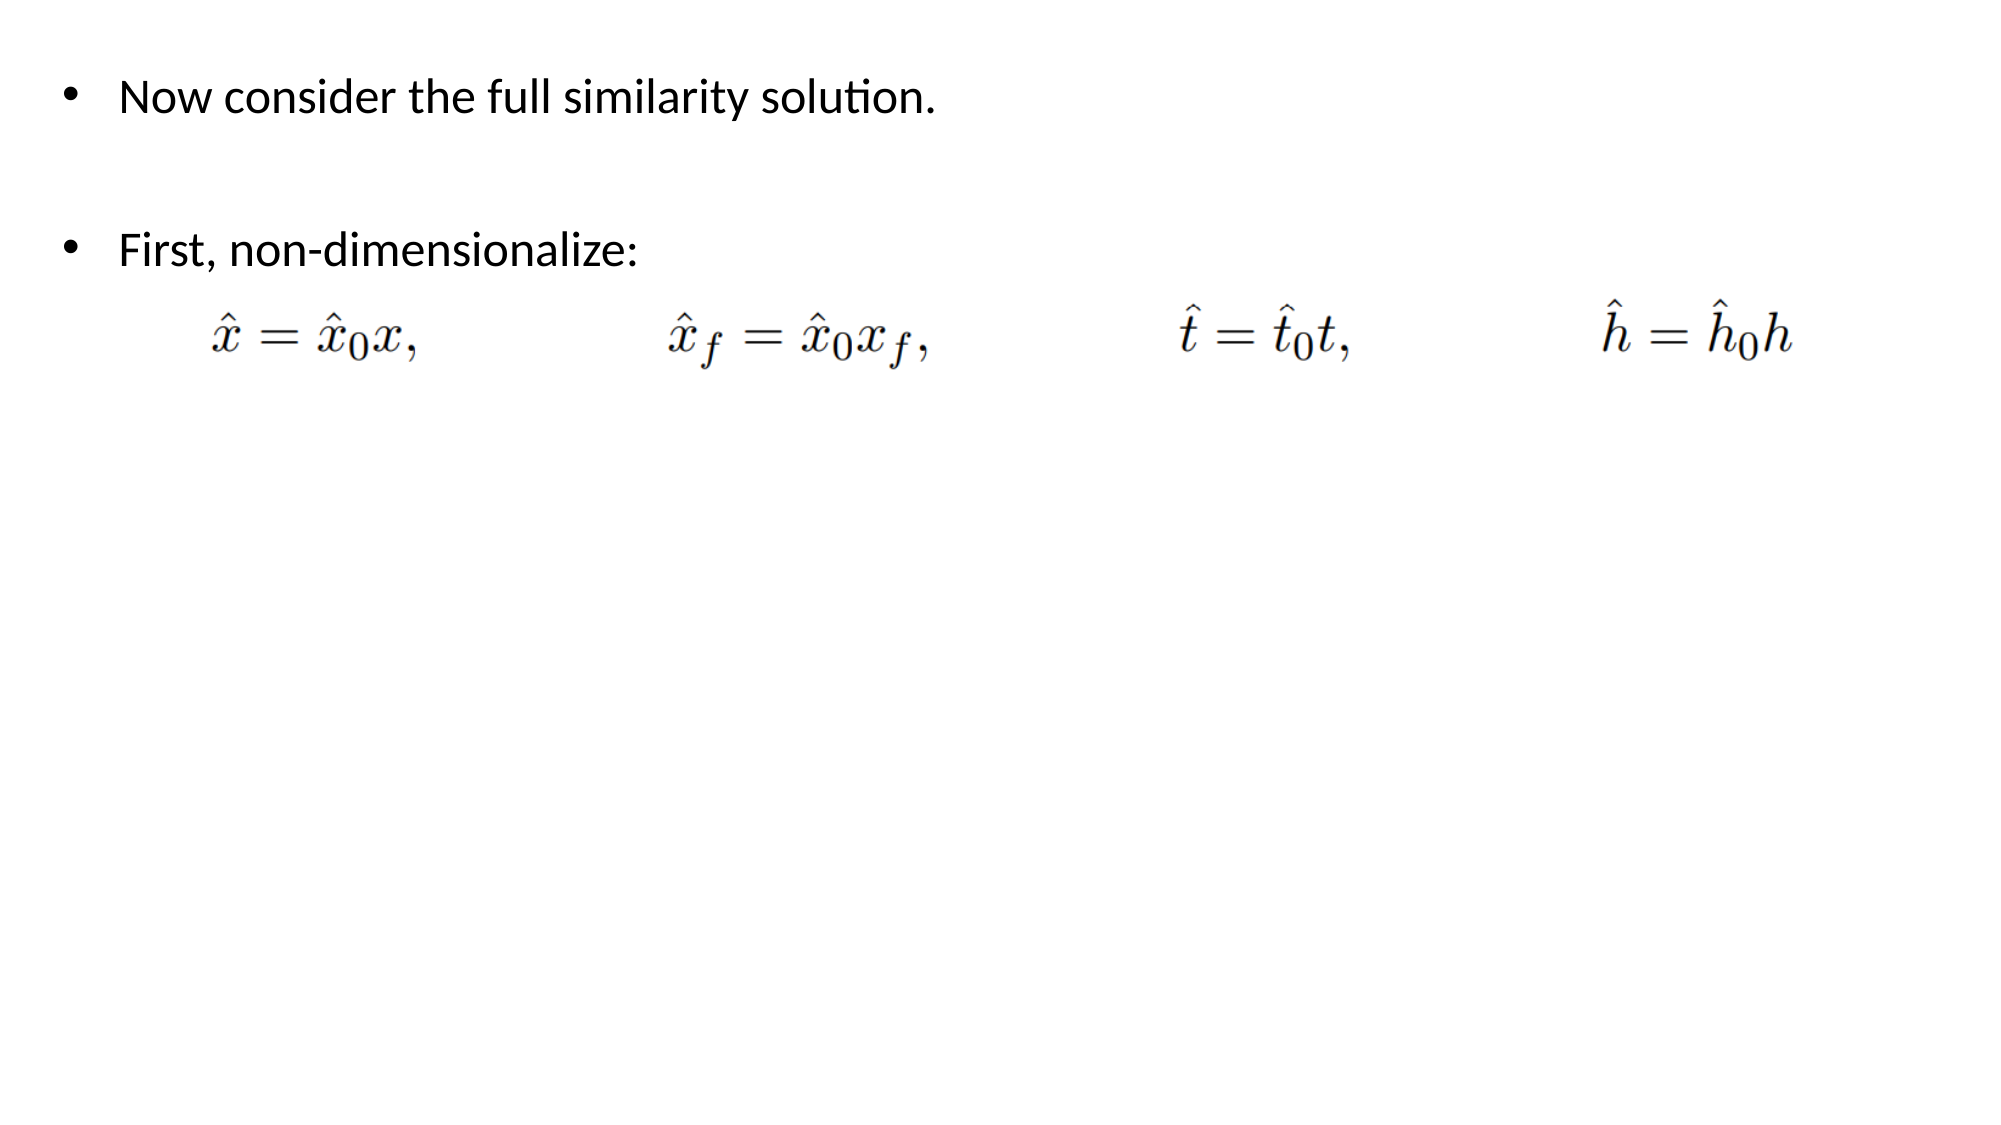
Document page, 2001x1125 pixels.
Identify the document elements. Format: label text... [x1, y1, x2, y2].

picture [134, 286, 1795, 400]
text_box Now consider the full similarity solution. First, non-dimensionalize: [47, 55, 1862, 284]
